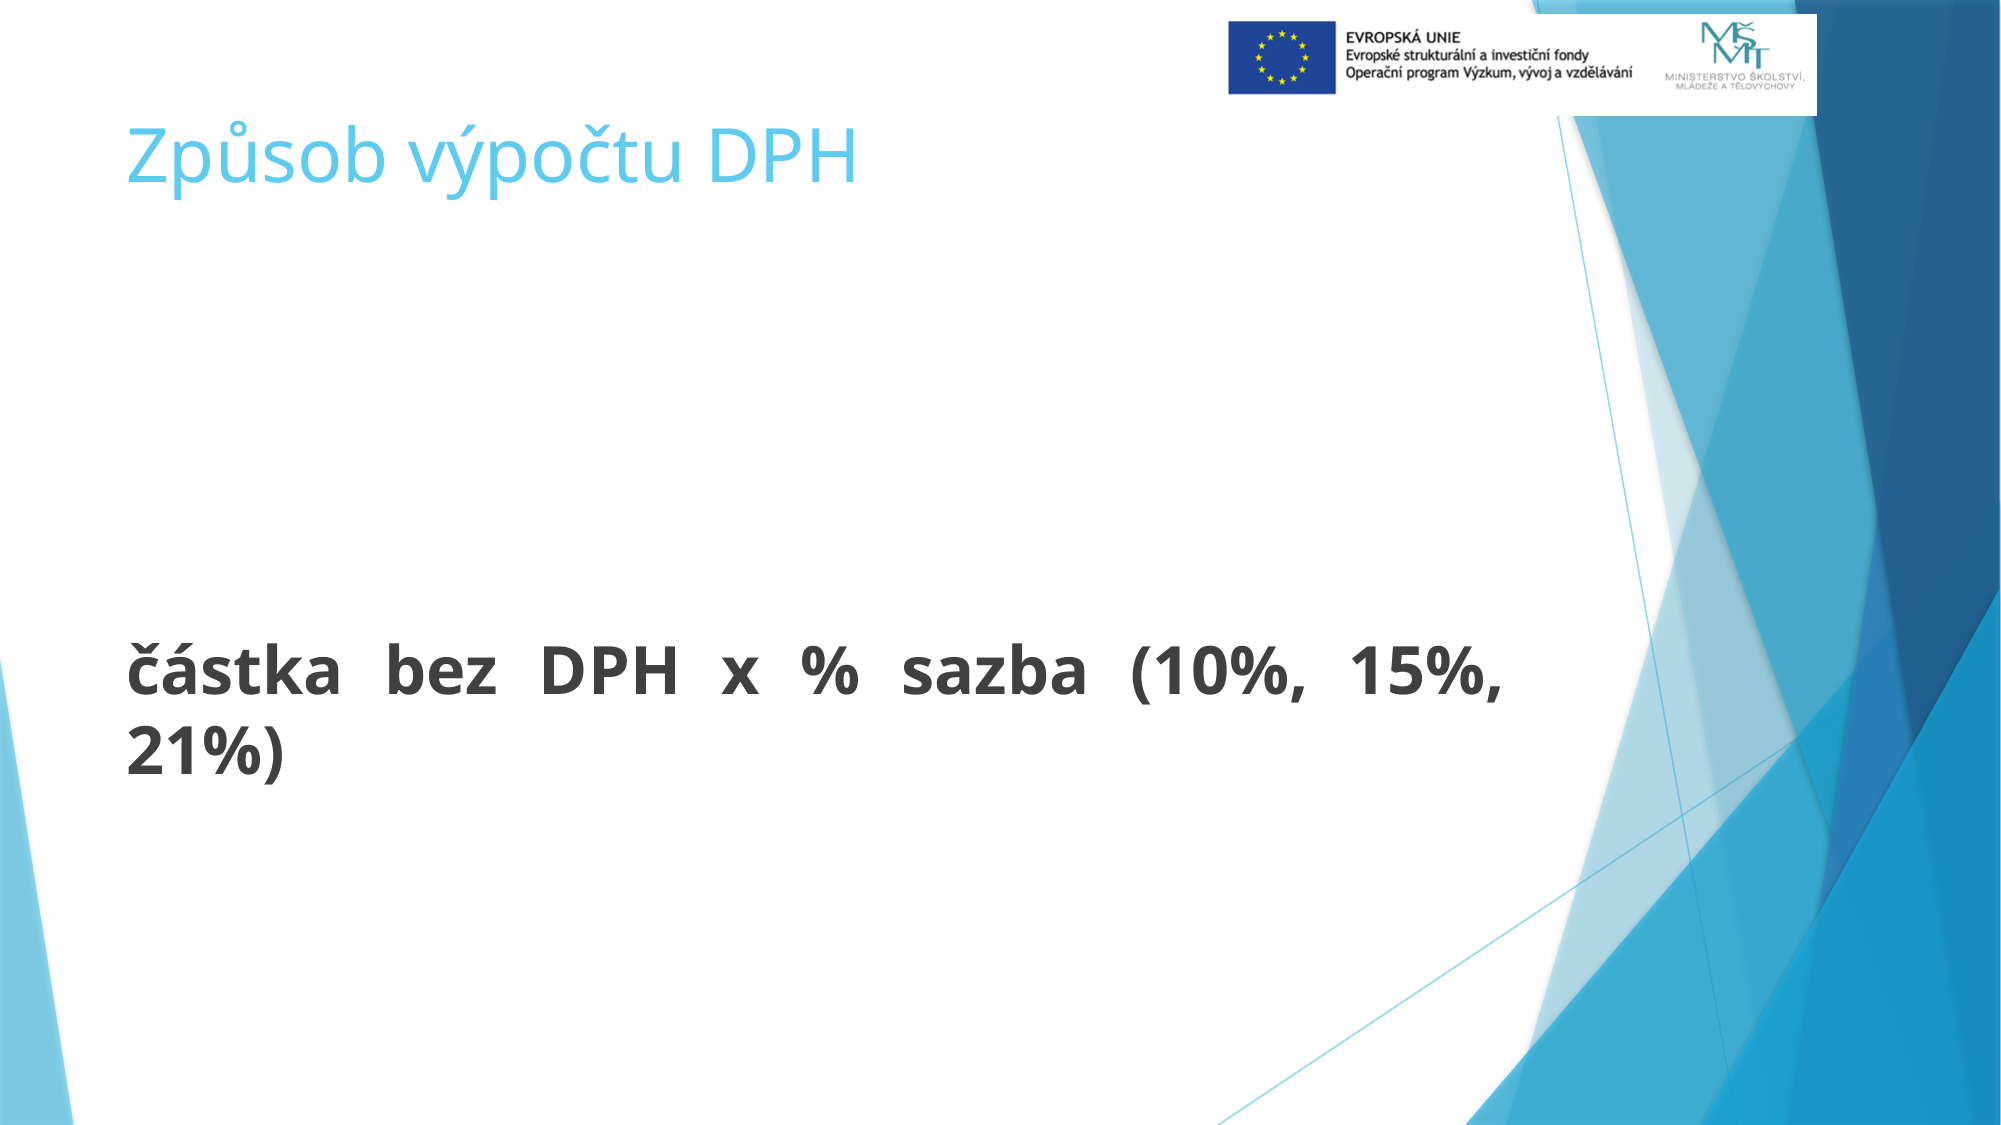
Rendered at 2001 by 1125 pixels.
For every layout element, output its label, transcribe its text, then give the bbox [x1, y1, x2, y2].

picture [1225, 14, 1817, 117]
title Způsob výpočtu DPH [111, 99, 1522, 223]
list částka bez DPH x % sazba (10%, 15%, 21%) [111, 620, 1522, 750]
